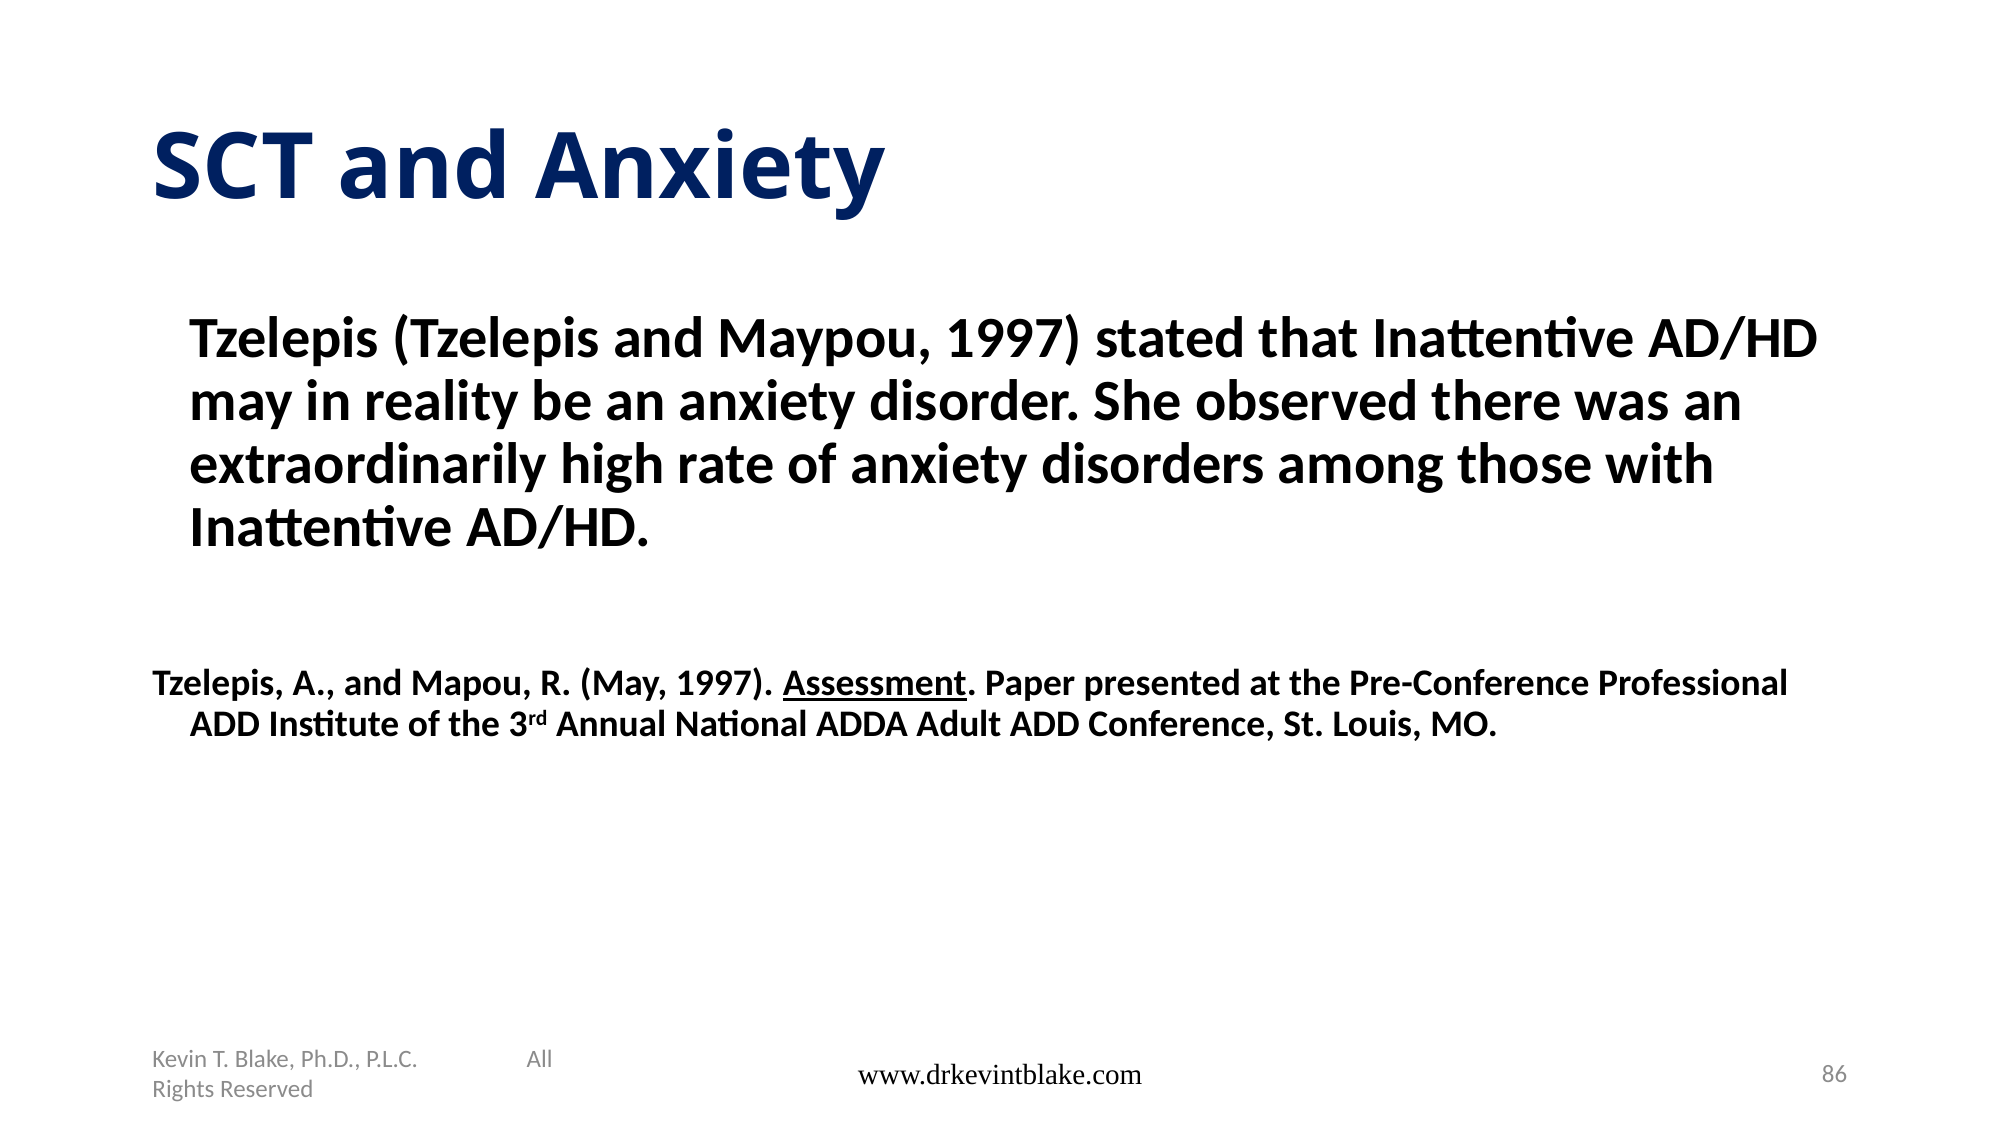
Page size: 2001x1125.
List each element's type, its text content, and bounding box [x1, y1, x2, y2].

slide_number 86 [1412, 1042, 1863, 1103]
footer www.drkevintblake.com [662, 1042, 1338, 1103]
list Tzelepis (Tzelepis and Maypou, 1997) stated that Inattentive AD/HD may in reality be an anxiety disorder. She observed there was an extraordinarily high rate of anxiety disorders among those with Inattentive AD/HD. Tzelepis, A., and Mapou, R. (May, 1997). Assessment. Paper presented at the Pre-Conference Professional ADD Institute of the 3rd Annual National ADDA Adult ADD Conference, St. Louis, MO. [137, 299, 1863, 1014]
title SCT and Anxiety [137, 59, 1863, 278]
slide_number Kevin T. Blake, Ph.D., P.L.C. All Rights Reserved [137, 1042, 588, 1103]
